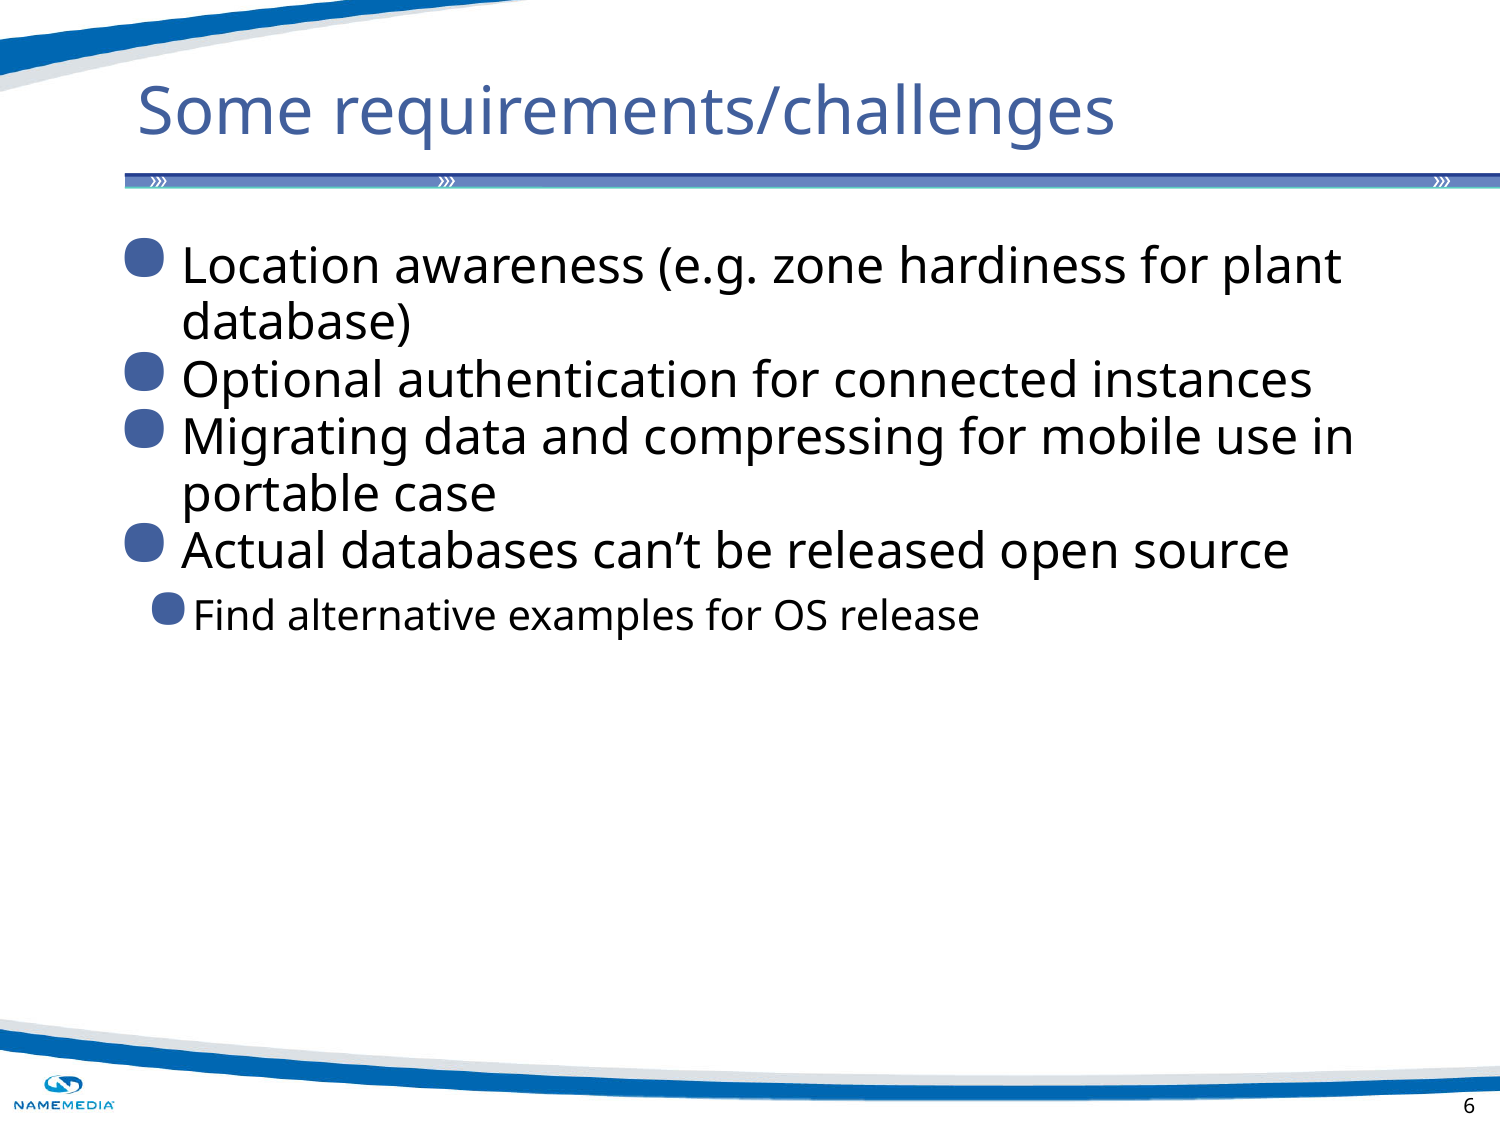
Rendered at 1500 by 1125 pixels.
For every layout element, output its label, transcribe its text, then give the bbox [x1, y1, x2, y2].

title Some requirements/challenges [137, 67, 1476, 149]
picture [0, 0, 530, 98]
slide_number 5 [912, 1092, 1476, 1119]
picture [0, 1017, 1500, 1125]
list Location awareness (e.g. zone hardiness for plant database) Optional authentication for connected instances Migrating data and compressing for mobile use in portable case Actual databases can’t be released open source Find alternative examples for OS release [124, 237, 1463, 647]
